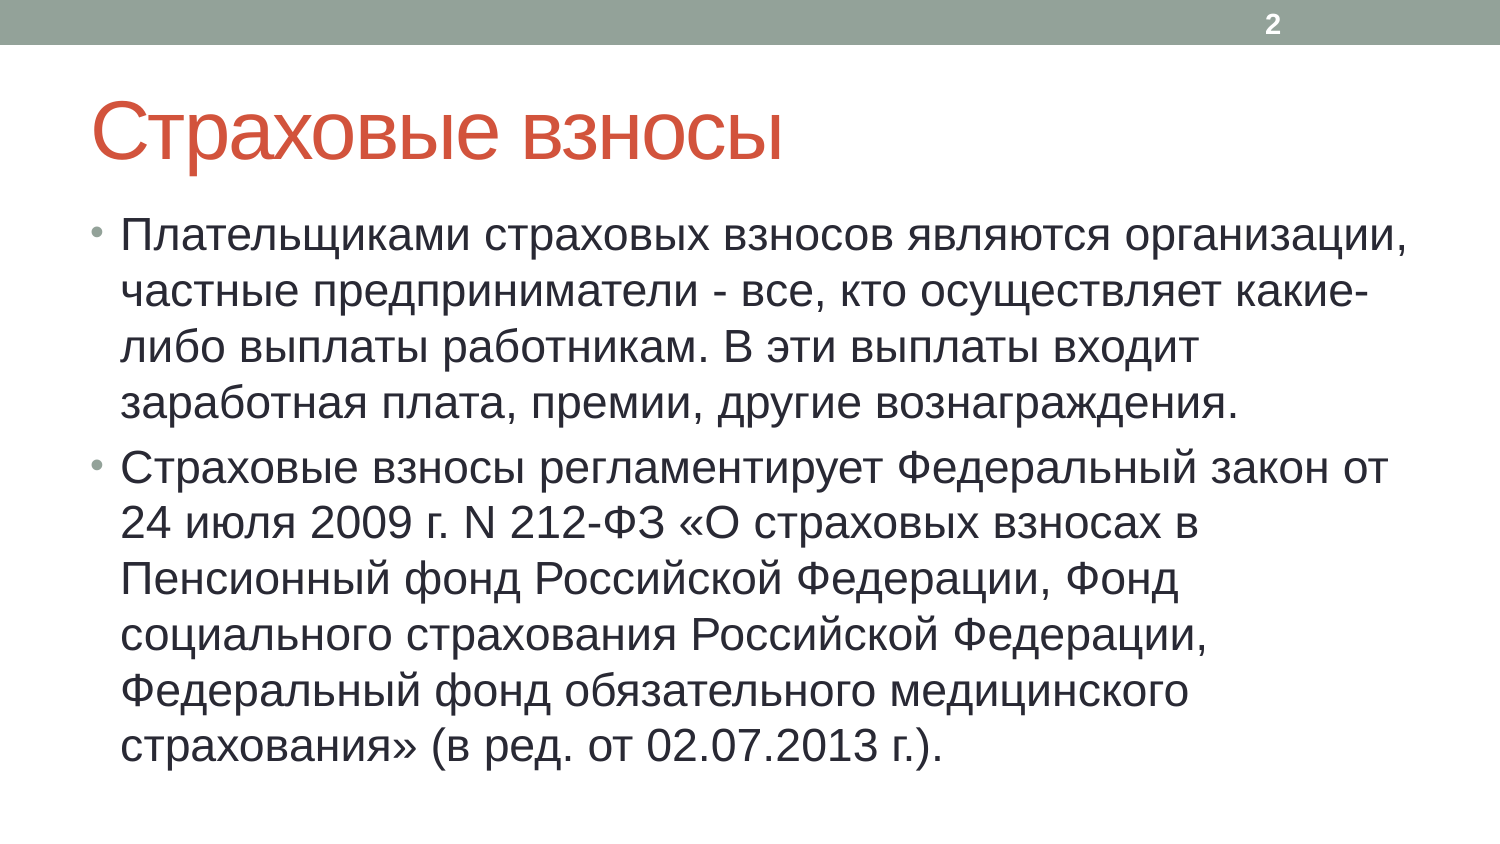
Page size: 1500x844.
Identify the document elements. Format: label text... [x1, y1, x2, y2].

title Страховые взносы [75, 65, 1425, 188]
slide_number 2 [1250, 2, 1425, 43]
list Плательщиками страховых взносов являются организации, частные предприниматели - все, кто осуществляет какие-либо выплаты работникам. В эти выплаты входит заработная плата, премии, другие вознаграждения. Страховые взносы регламентирует Федеральный закон от 24 июля 2009 г. N 212-ФЗ «О страховых взносах в Пенсионный фонд Российской Федерации, Фонд социального страхования Российской Федерации, Федеральный фонд обязательного медицинского страхования» (в ред. от 02.07.2013 г.). [75, 196, 1425, 797]
